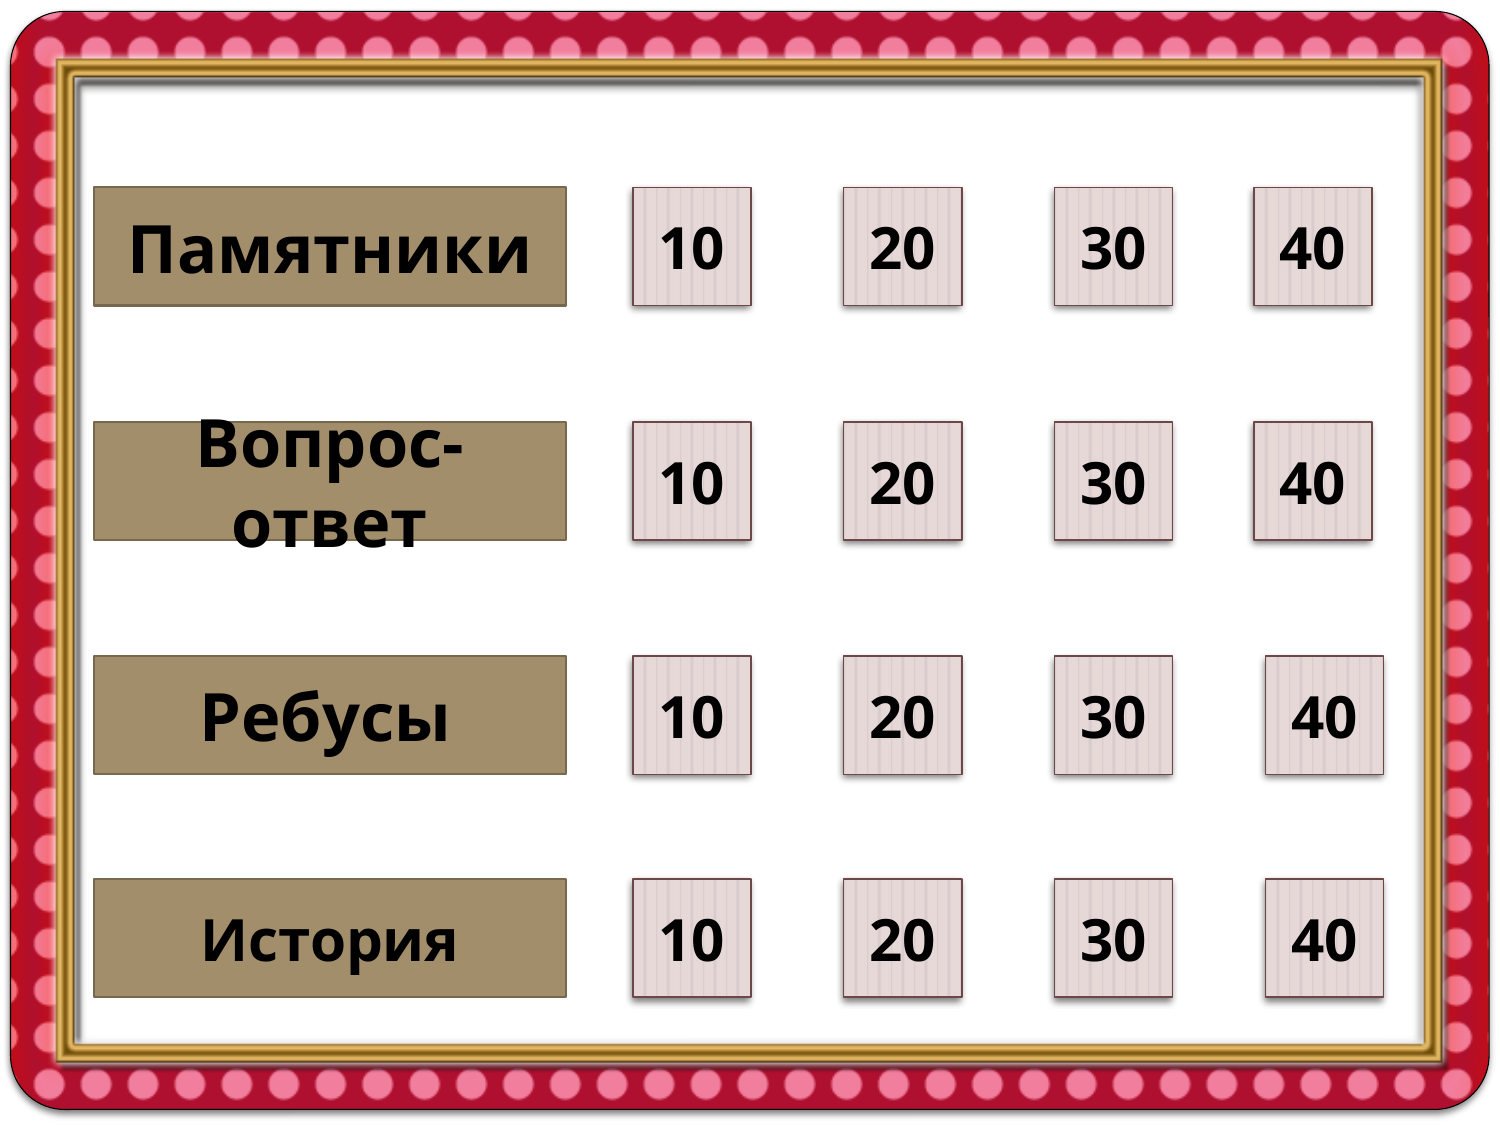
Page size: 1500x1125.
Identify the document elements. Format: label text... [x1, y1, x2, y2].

text_box 20 [843, 878, 963, 998]
text_box 40 [1253, 187, 1373, 306]
text_box 20 [843, 187, 963, 306]
text_box Памятники [93, 186, 567, 307]
text_box 30 [1054, 187, 1173, 306]
text_box 10 [632, 878, 752, 998]
text_box 40 [1253, 421, 1373, 541]
text_box 10 [632, 187, 752, 306]
picture [12, 12, 1488, 1108]
text_box 20 [843, 421, 963, 541]
text_box 30 [1054, 421, 1173, 541]
text_box 40 [1265, 878, 1384, 998]
text_box 10 [632, 655, 752, 775]
text_box Вопрос-ответ [93, 421, 567, 541]
text_box 30 [1054, 878, 1173, 998]
text_box 20 [843, 655, 963, 775]
text_box История [93, 878, 567, 998]
text_box Ребусы [93, 655, 567, 775]
text_box 40 [1265, 655, 1384, 775]
text_box 10 [632, 421, 752, 541]
text_box 30 [1054, 655, 1173, 775]
